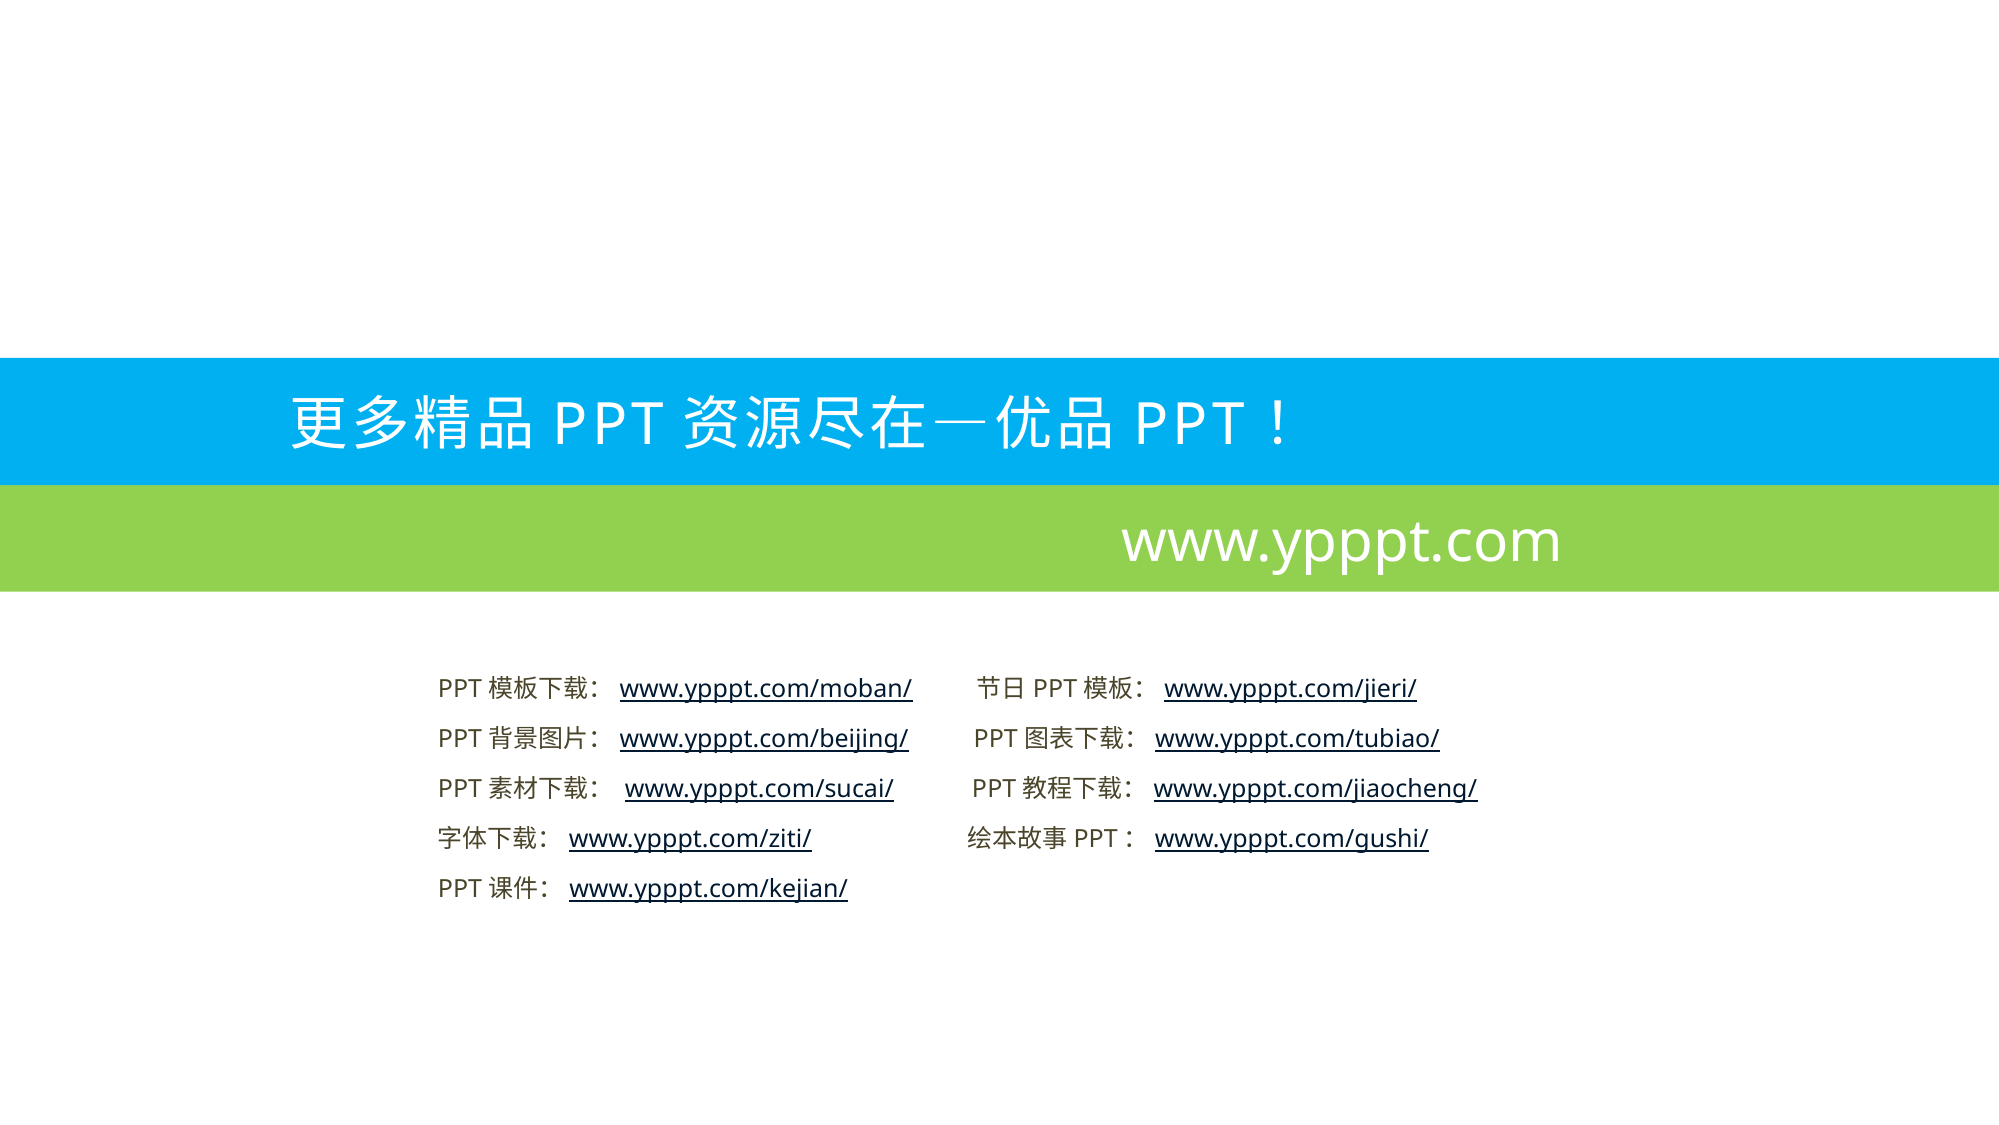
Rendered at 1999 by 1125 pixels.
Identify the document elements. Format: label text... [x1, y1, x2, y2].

text_box www.ypppt.com [0, 486, 1999, 593]
text_box 更多精品PPT资源尽在—优品PPT！ [0, 357, 1999, 486]
text_box PPT模板下载：www.ypppt.com/moban/ 节日PPT模板：www.ypppt.com/jieri/ PPT背景图片：www.ypppt.com/beijing/ PPT图表下载：www.ypppt.com/tubiao/ PPT素材下载： www.ypppt.com/sucai/ PPT教程下载：www.ypppt.com/jiaocheng/ 字体下载：www.ypppt.com/ziti/ 绘本故事PPT：www.ypppt.com/gushi/ PPT课件：www.ypppt.com/kejian/ [423, 643, 1556, 921]
